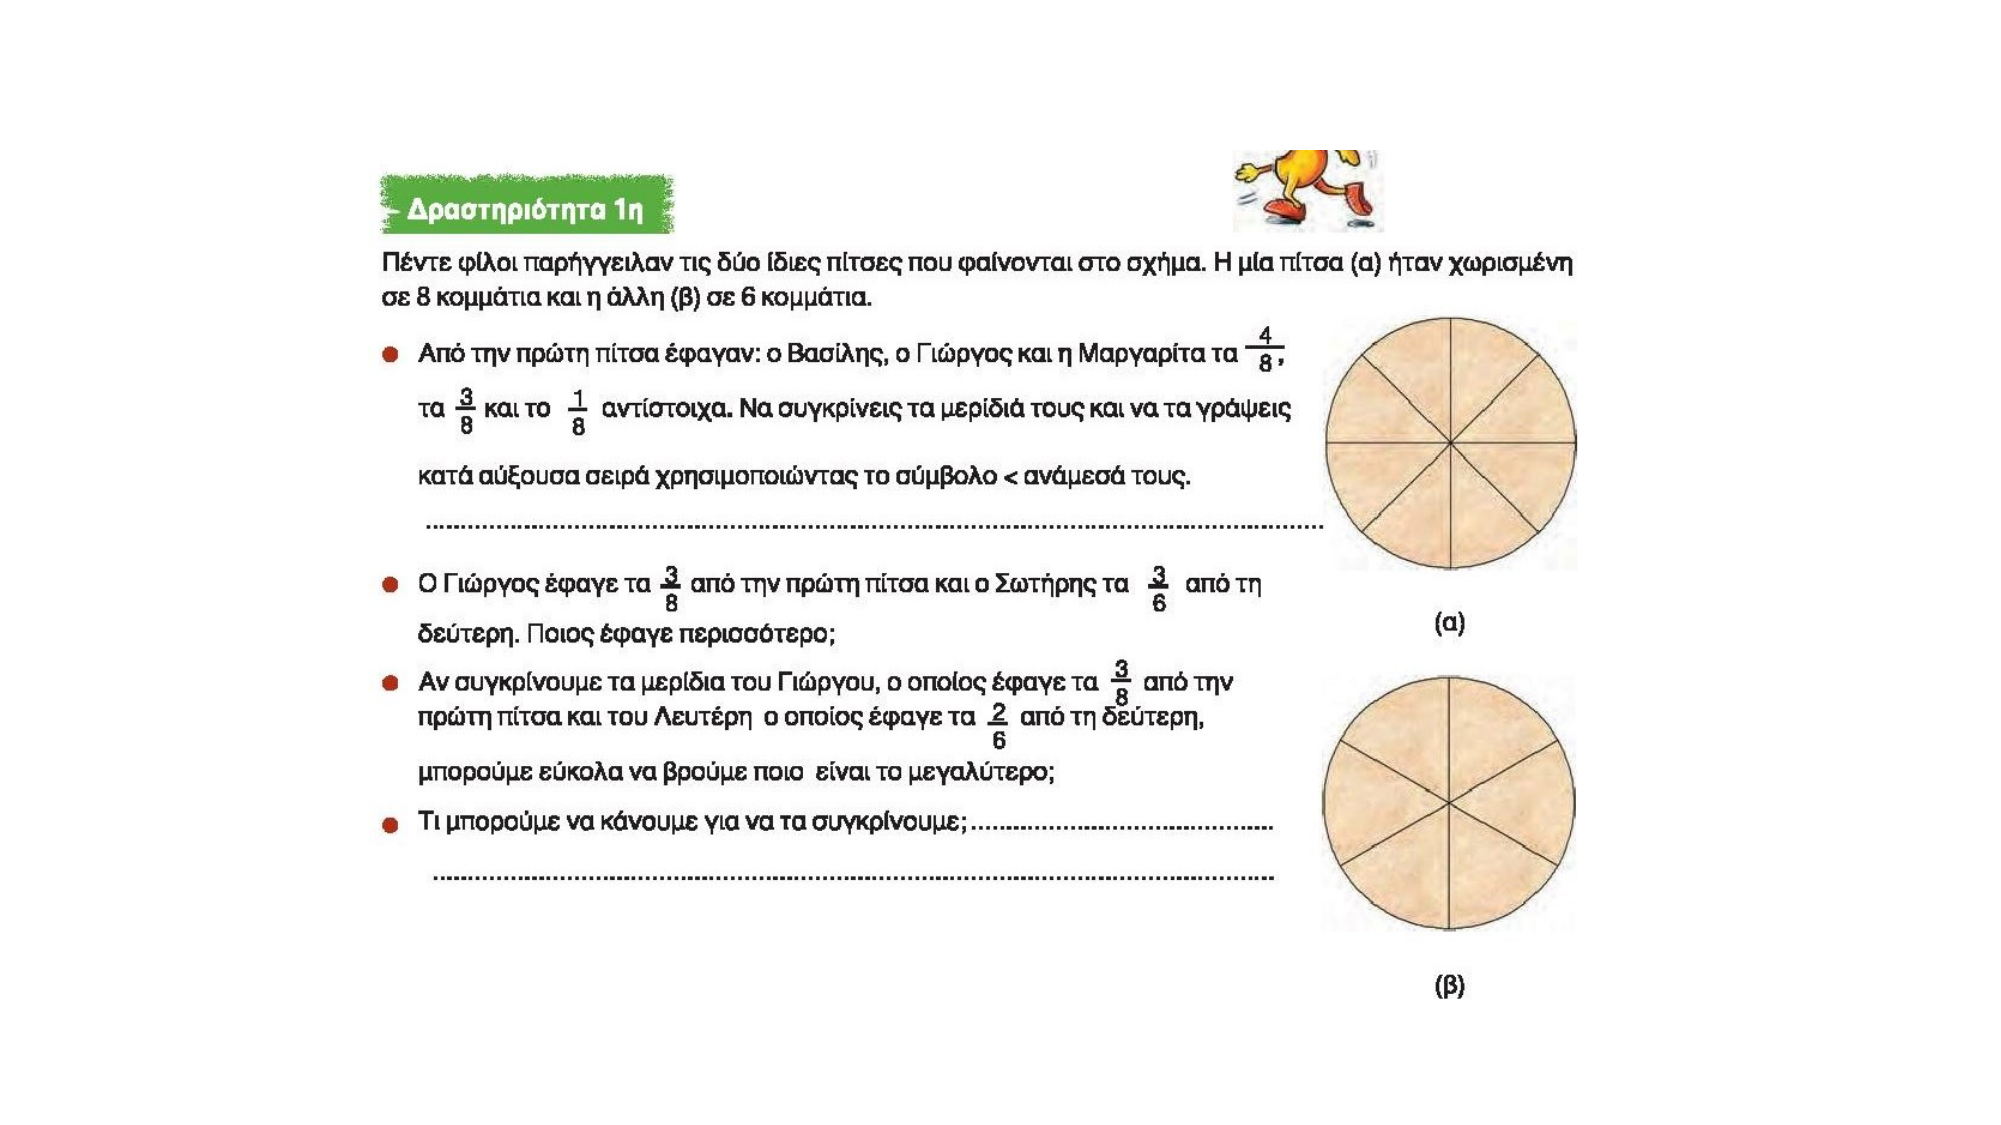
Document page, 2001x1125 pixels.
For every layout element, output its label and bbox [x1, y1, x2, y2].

picture [235, 150, 1721, 1000]
